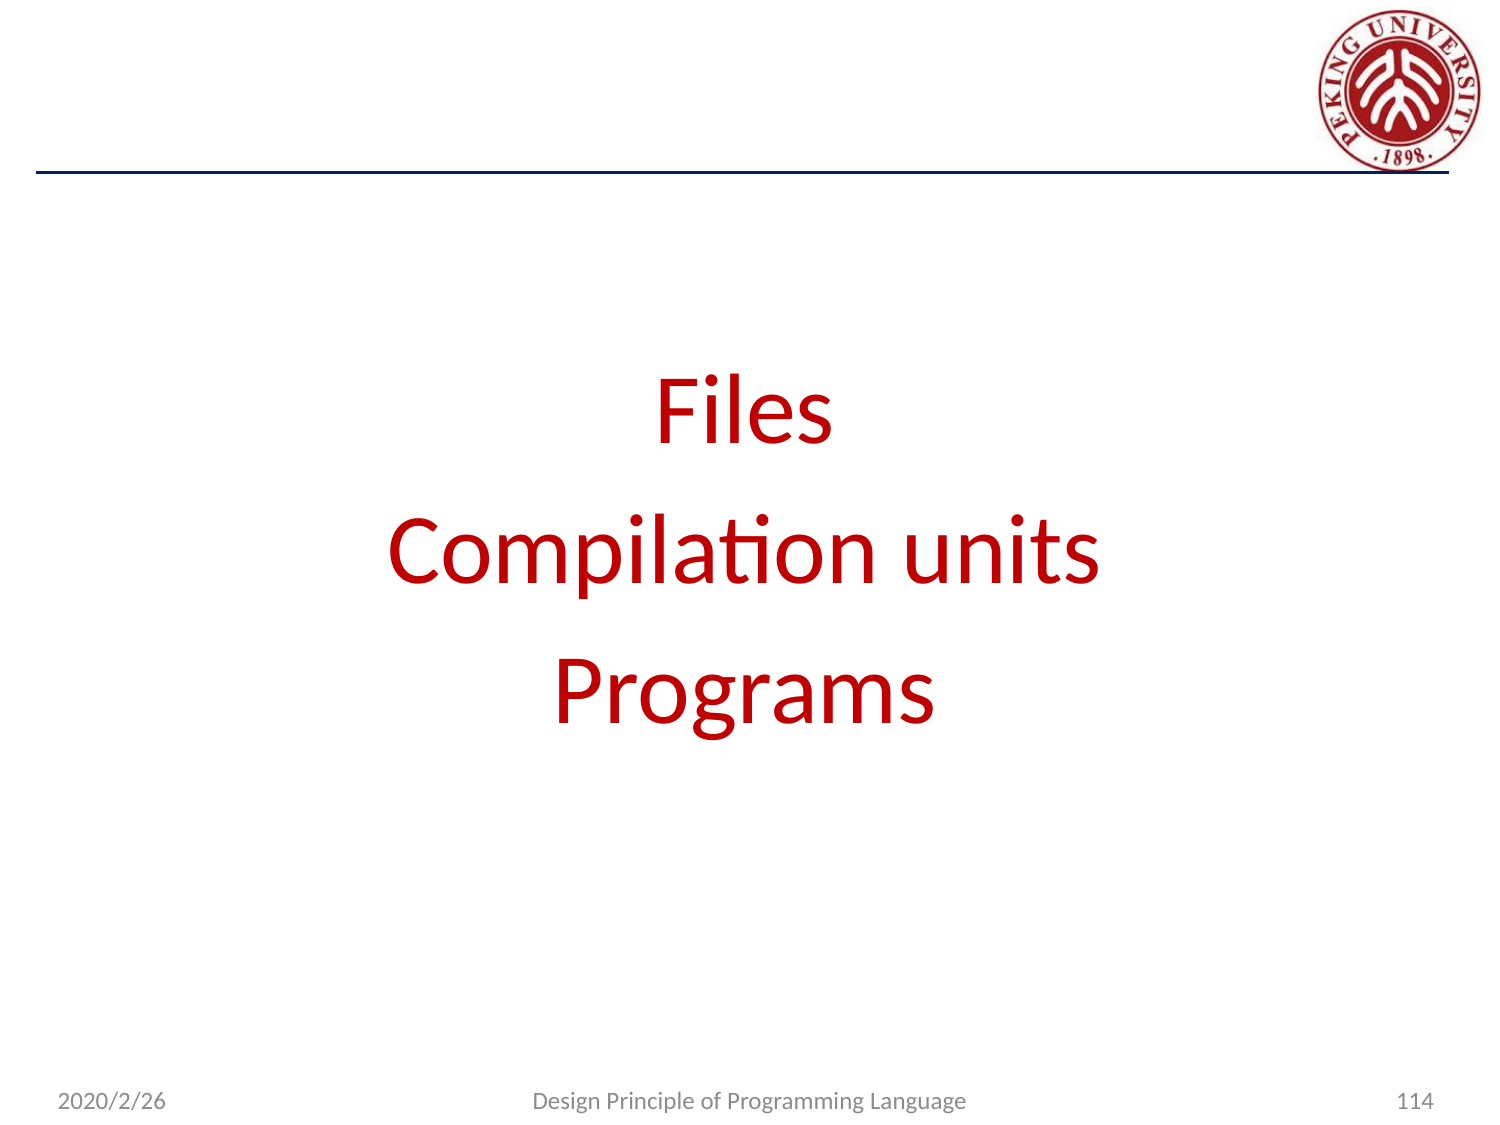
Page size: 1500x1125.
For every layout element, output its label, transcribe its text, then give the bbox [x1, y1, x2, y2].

slide_number 114 [1099, 1069, 1450, 1125]
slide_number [42, 1069, 393, 1125]
list Files Compilation units Programs [41, 196, 1449, 1000]
footer Design Principle of Programming Language [512, 1069, 988, 1125]
picture [1316, 7, 1483, 174]
